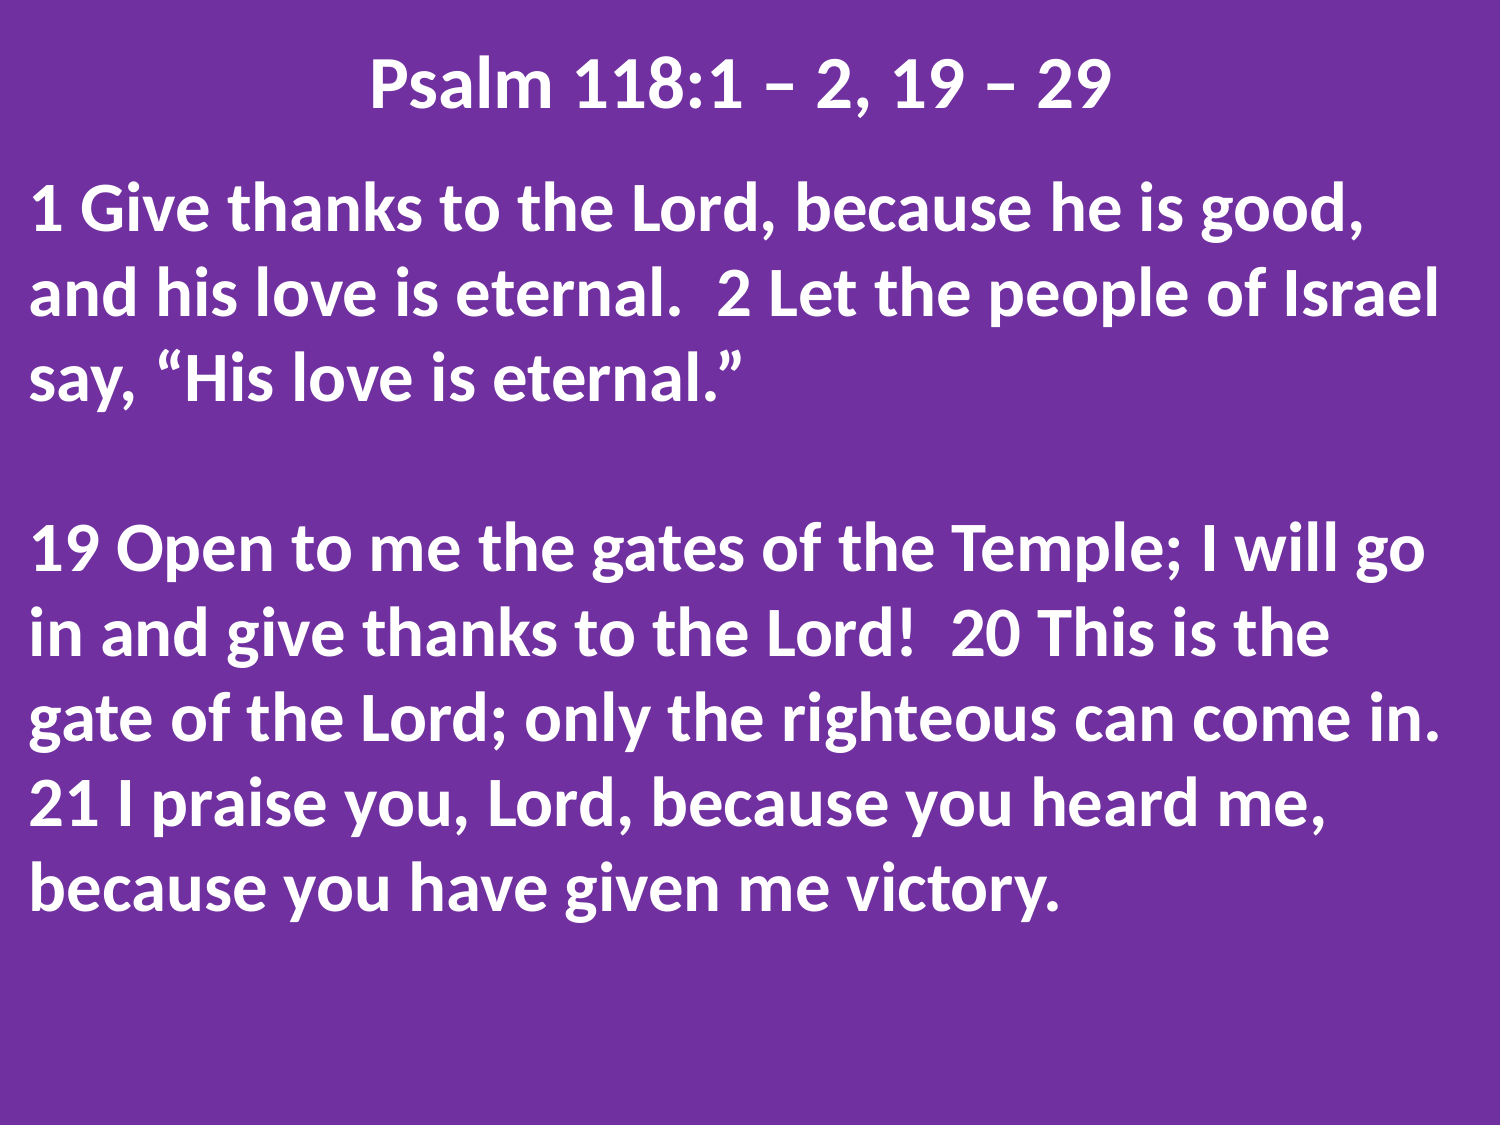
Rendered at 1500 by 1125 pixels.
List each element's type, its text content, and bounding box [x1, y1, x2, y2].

subtitle Psalm 118:1 – 2, 19 – 29 1 Give thanks to the Lord, because he is good, and his love is eternal. 2 Let the people of Israel say, “His love is eternal.” 19 Open to me the gates of the Temple; I will go in and give thanks to the Lord! 20 This is the gate of the Lord; only the righteous can come in. 21 I praise you, Lord, because you heard me, because you have given me victory. [13, 26, 1487, 1112]
